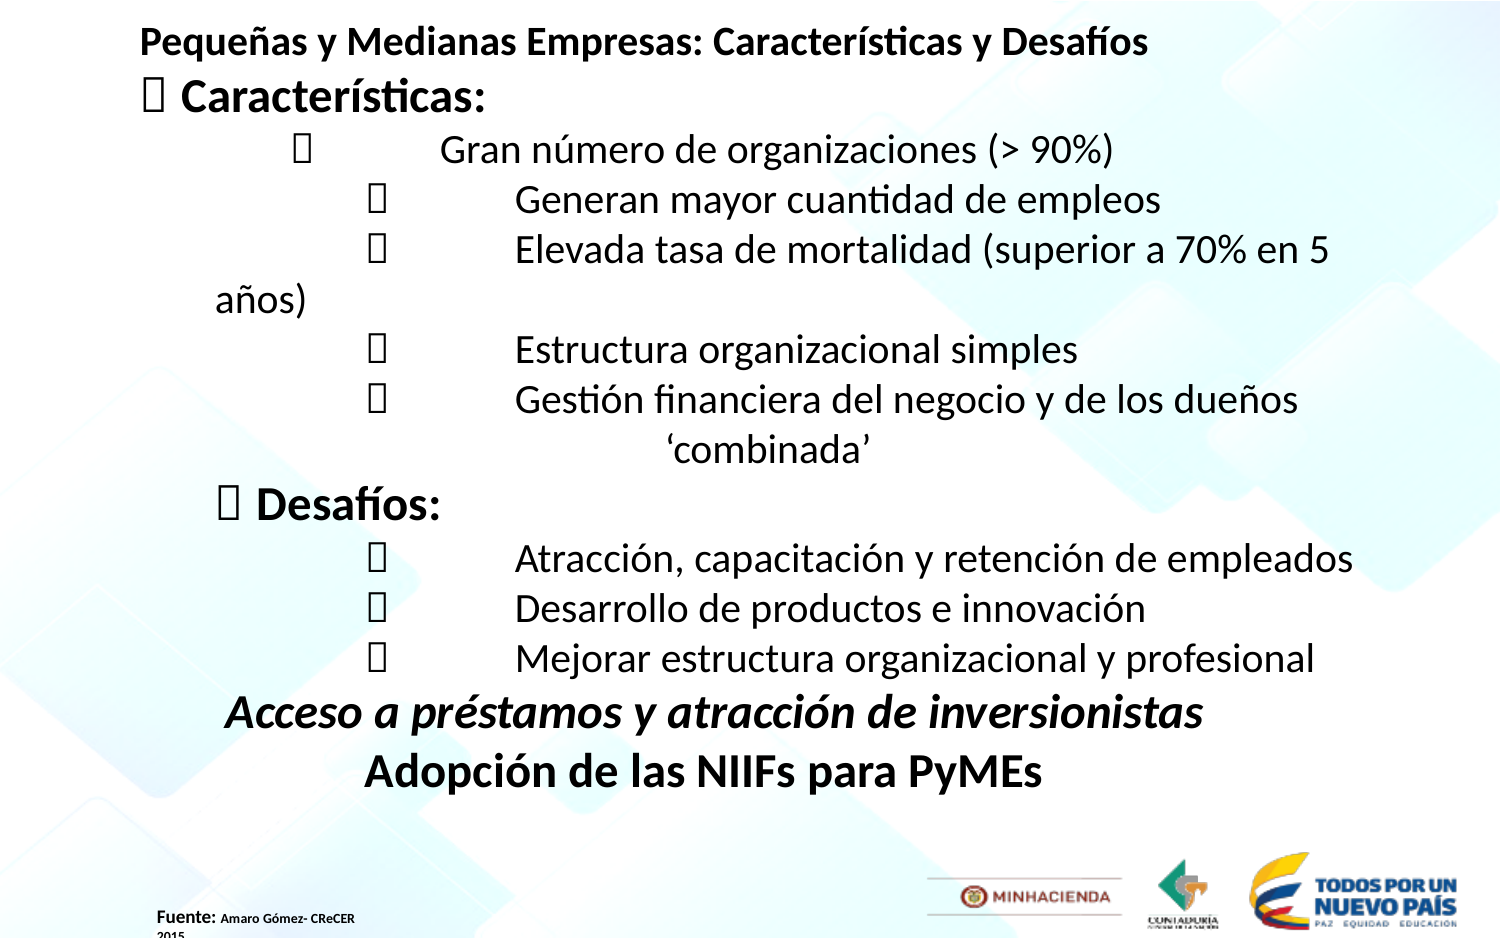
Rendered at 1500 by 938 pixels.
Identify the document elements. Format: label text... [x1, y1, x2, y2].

picture [1146, 857, 1220, 937]
picture [1239, 845, 1466, 938]
text_box Pequeñas y Medianas Empresas: Características y Desafíos  Características:  Gran número de organizaciones (> 90%)  Generan mayor cuantidad de empleos  Elevada tasa de mortalidad (superior a 70% en 5 años)  Estructura organizacional simples  Gestión financiera del negocio y de los dueños ‘combinada’  Desafíos:  Atracción, capacitación y retención de empleados  Desarrollo de productos e innovación  Mejorar estructura organizacional y profesional Acceso a préstamos y atracción de inversionistas Adopción de las NIIFs para PyMEs [125, 6, 1375, 805]
picture [918, 845, 1129, 938]
slide_number Fuente: Amaro Gómez- CReCER 2015 [142, 896, 403, 938]
